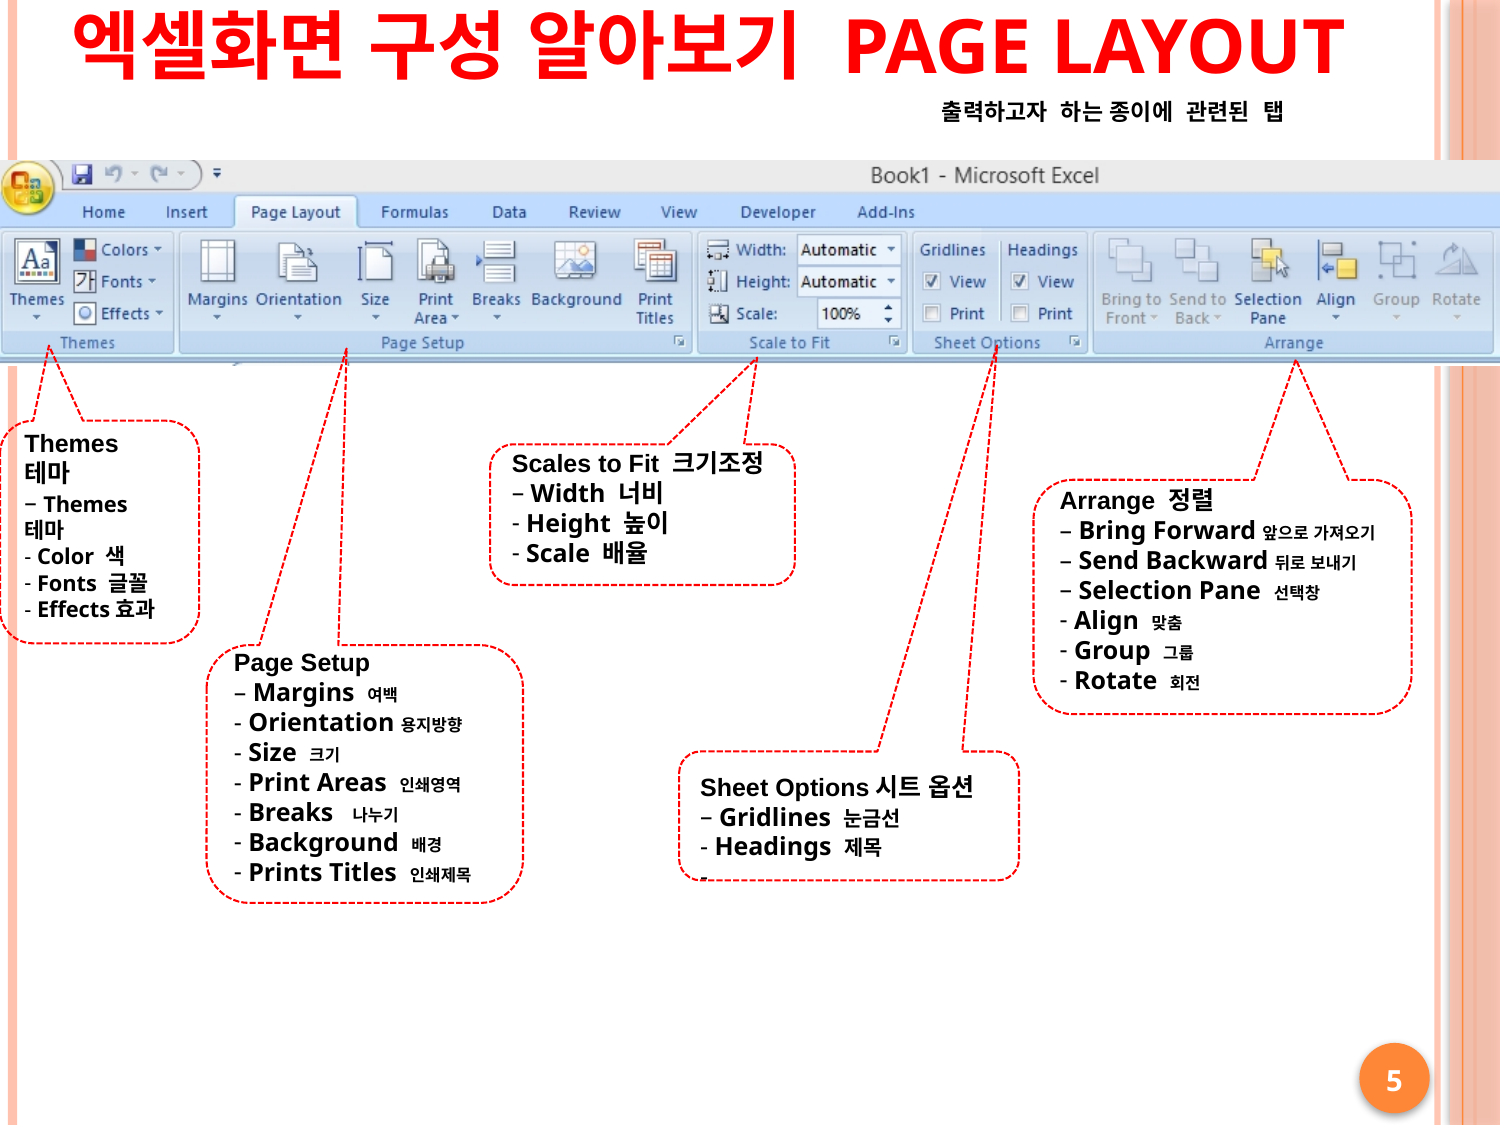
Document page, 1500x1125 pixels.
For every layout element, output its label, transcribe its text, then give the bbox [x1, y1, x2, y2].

text_box Page Setup Margins 여백 Orientation용지방향 Size 크기 Print Areas 인쇄영역 Breaks 나누기 Background 배경 Prints Titles 인쇄제목 [204, 376, 526, 906]
picture [0, 160, 1500, 367]
slide_number 5 [1335, 1039, 1454, 1125]
text_box Sheet Options시트 옵션 Gridlines 눈금선 Headings 제목 [676, 376, 1022, 883]
text_box 엑셀화면 구성 알아보기 PAGE LAYOUT [0, 0, 1418, 96]
text_box Scales to Fit 크기조정 Width 너비 Height 높이 Scale 배율 [488, 376, 797, 588]
text_box Themes 테마 Themes 테마 Color 색 Fonts 글꼴 Effects효과 [0, 376, 202, 646]
text_box 출력하고자 하는 종이에 관련된 탭 [925, 88, 1414, 135]
text_box Arrange 정렬 Bring Forward앞으로 가져오기 Send Backward뒤로 보내기 Selection Pane 선택창 Align 맞춤 Group 그룹 Rotate 회전 [1031, 376, 1414, 717]
